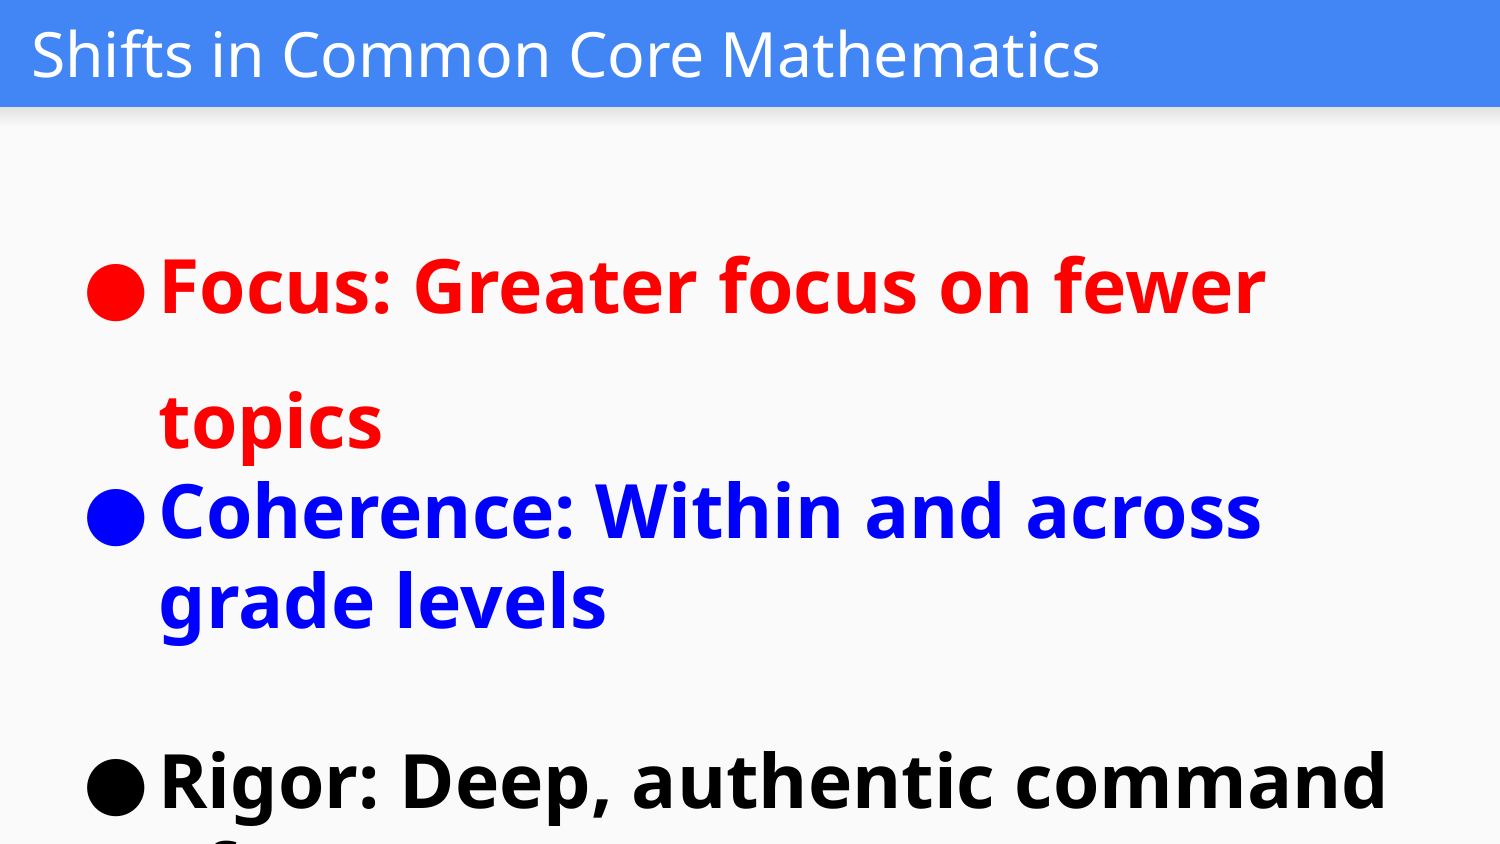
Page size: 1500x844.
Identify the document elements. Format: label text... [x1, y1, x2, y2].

text_box Focus: Greater focus on fewer topics Coherence: Within and across grade levels Rigor: Deep, authentic command of concepts [68, 178, 1445, 793]
title Shifts in Common Core Mathematics [16, 2, 1464, 102]
